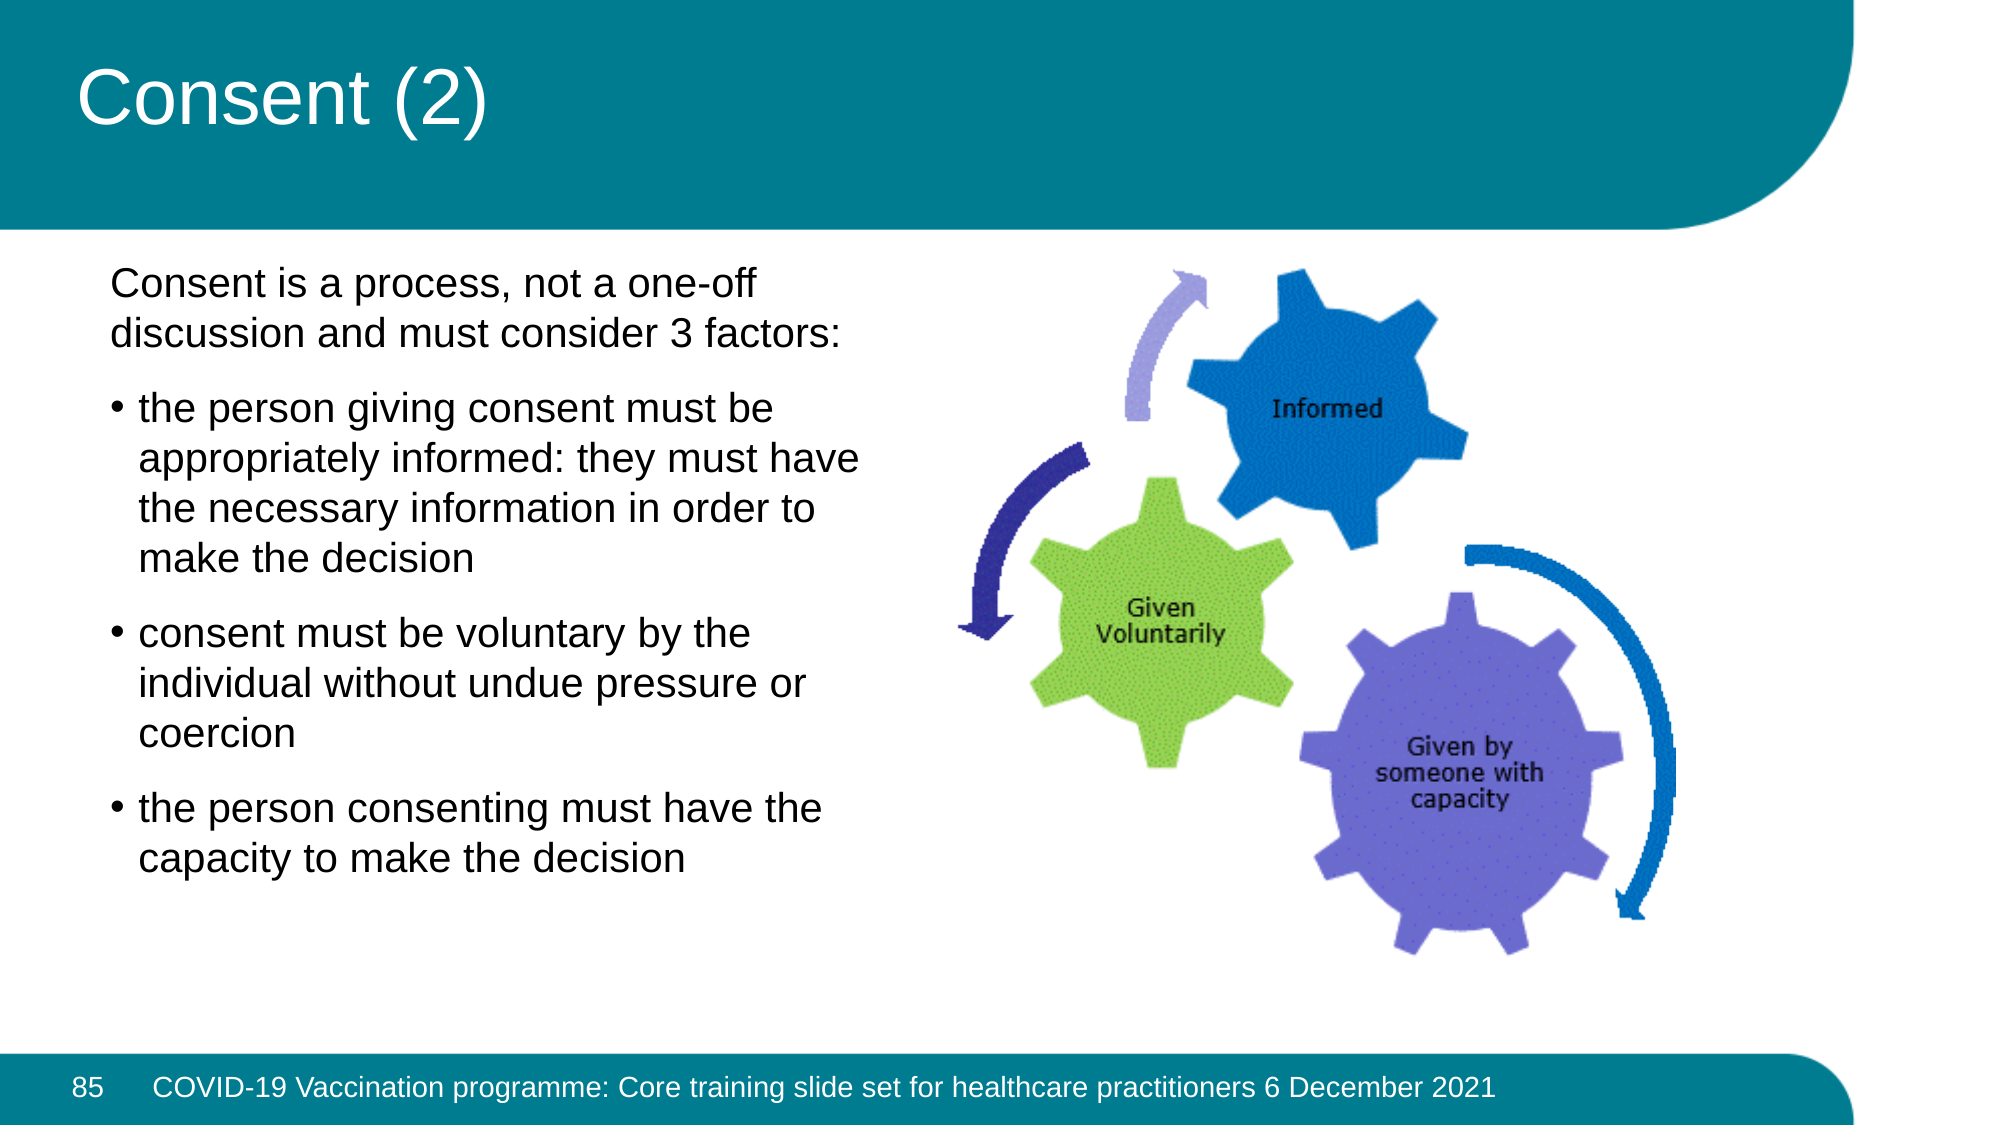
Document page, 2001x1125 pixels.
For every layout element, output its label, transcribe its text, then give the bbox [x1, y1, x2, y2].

footer COVID-19 Vaccination programme: Core training slide set for healthcare practitioners 6 December 2021 [137, 1056, 1780, 1116]
text_box Consent is a process, not a one-off discussion and must consider 3 factors: the person giving consent must be appropriately informed: they must have the necessary information in order to make the decision consent must be voluntary by the individual without undue pressure or coercion the person consenting must have the capacity to make the decision [95, 248, 904, 889]
picture [904, 213, 1676, 981]
slide_number 85 [21, 1056, 120, 1117]
title Consent (2) [60, 48, 1786, 209]
